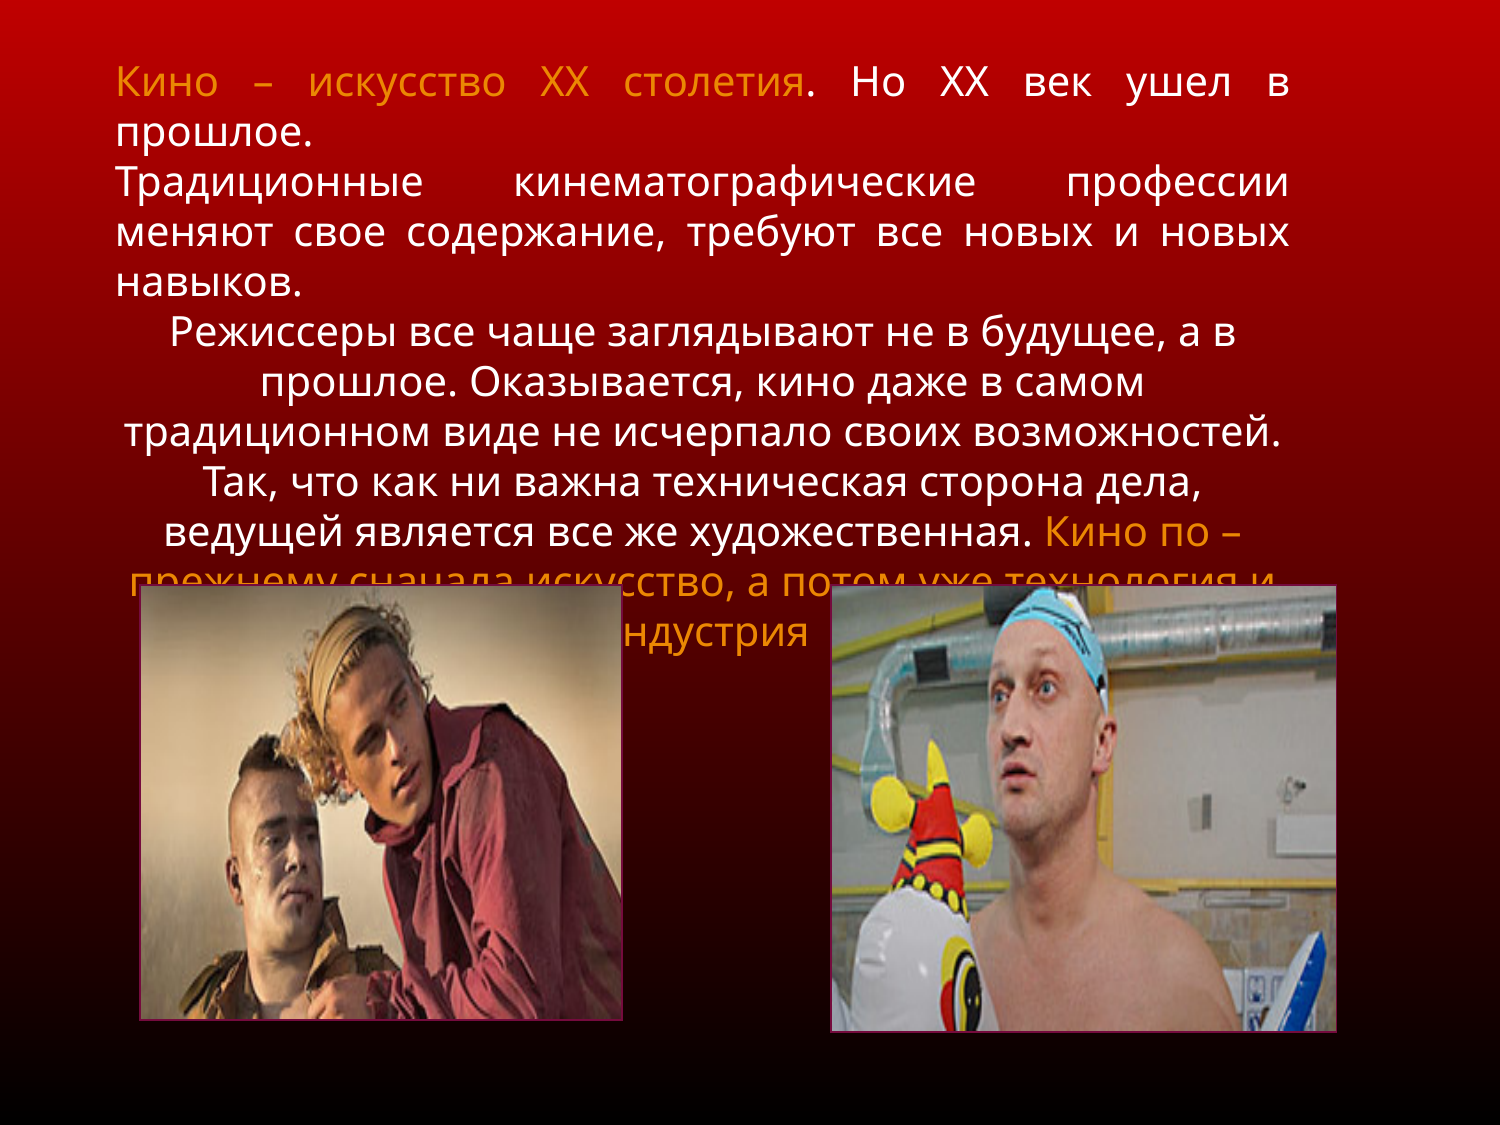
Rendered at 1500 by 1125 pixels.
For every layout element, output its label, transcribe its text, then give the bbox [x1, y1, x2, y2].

picture [831, 585, 1337, 1032]
text_box Кино – искусство XX столетия. Но XX век ушел в прошлое. Традиционные кинематографические профессии меняют свое содержание, требуют все новых и новых навыков. Режиссеры все чаще заглядывают не в будущее, а в прошлое. Оказывается, кино даже в самом традиционном виде не исчерпало своих возможностей. Так, что как ни важна техническая сторона дела, ведущей является все же художественная. Кино по –прежнему сначала искусство, а потом уже технология и индустрия [100, 46, 1305, 712]
picture [140, 585, 622, 1020]
